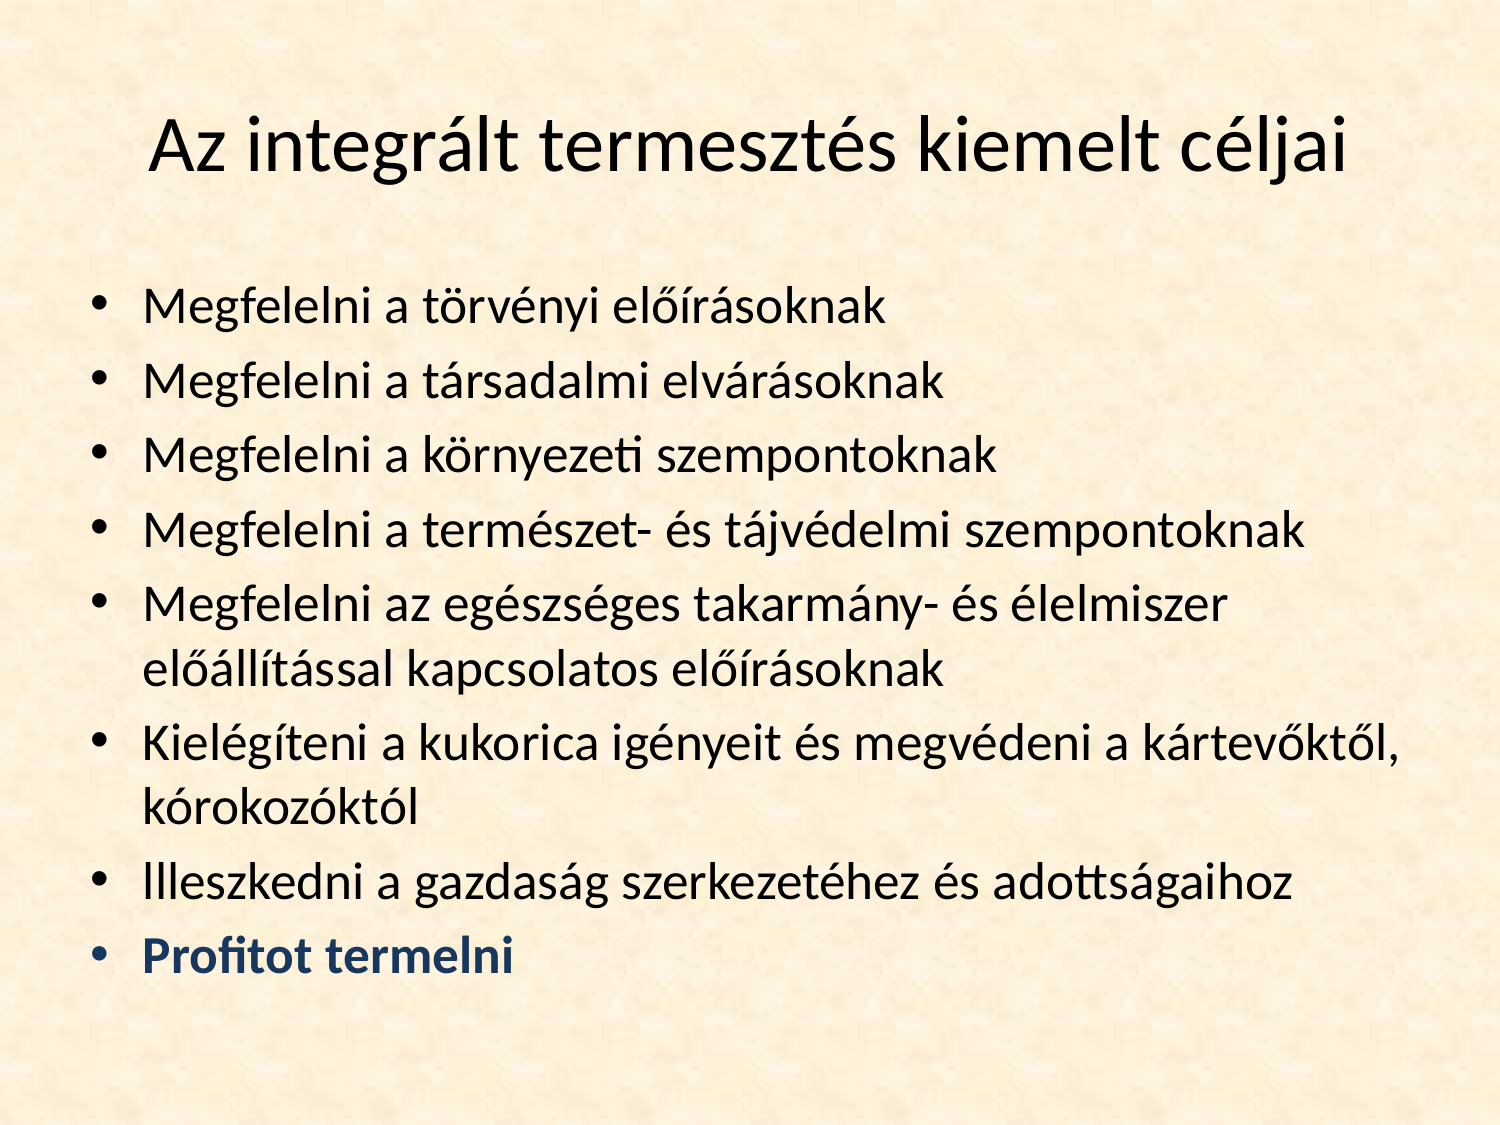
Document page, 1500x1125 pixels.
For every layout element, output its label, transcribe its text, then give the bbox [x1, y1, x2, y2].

title Az integrált termesztés kiemelt céljai [75, 45, 1425, 233]
picture [0, 0, 1500, 1125]
list Megfelelni a törvényi előírásoknak Megfelelni a társadalmi elvárásoknak Megfelelni a környezeti szempontoknak Megfelelni a természet- és tájvédelmi szempontoknak Megfelelni az egészséges takarmány- és élelmiszer előállítással kapcsolatos előírásoknak Kielégíteni a kukorica igényeit és megvédeni a kártevőktől, kórokozóktól llleszkedni a gazdaság szerkezetéhez és adottságaihoz Profitot termelni [75, 262, 1425, 1005]
